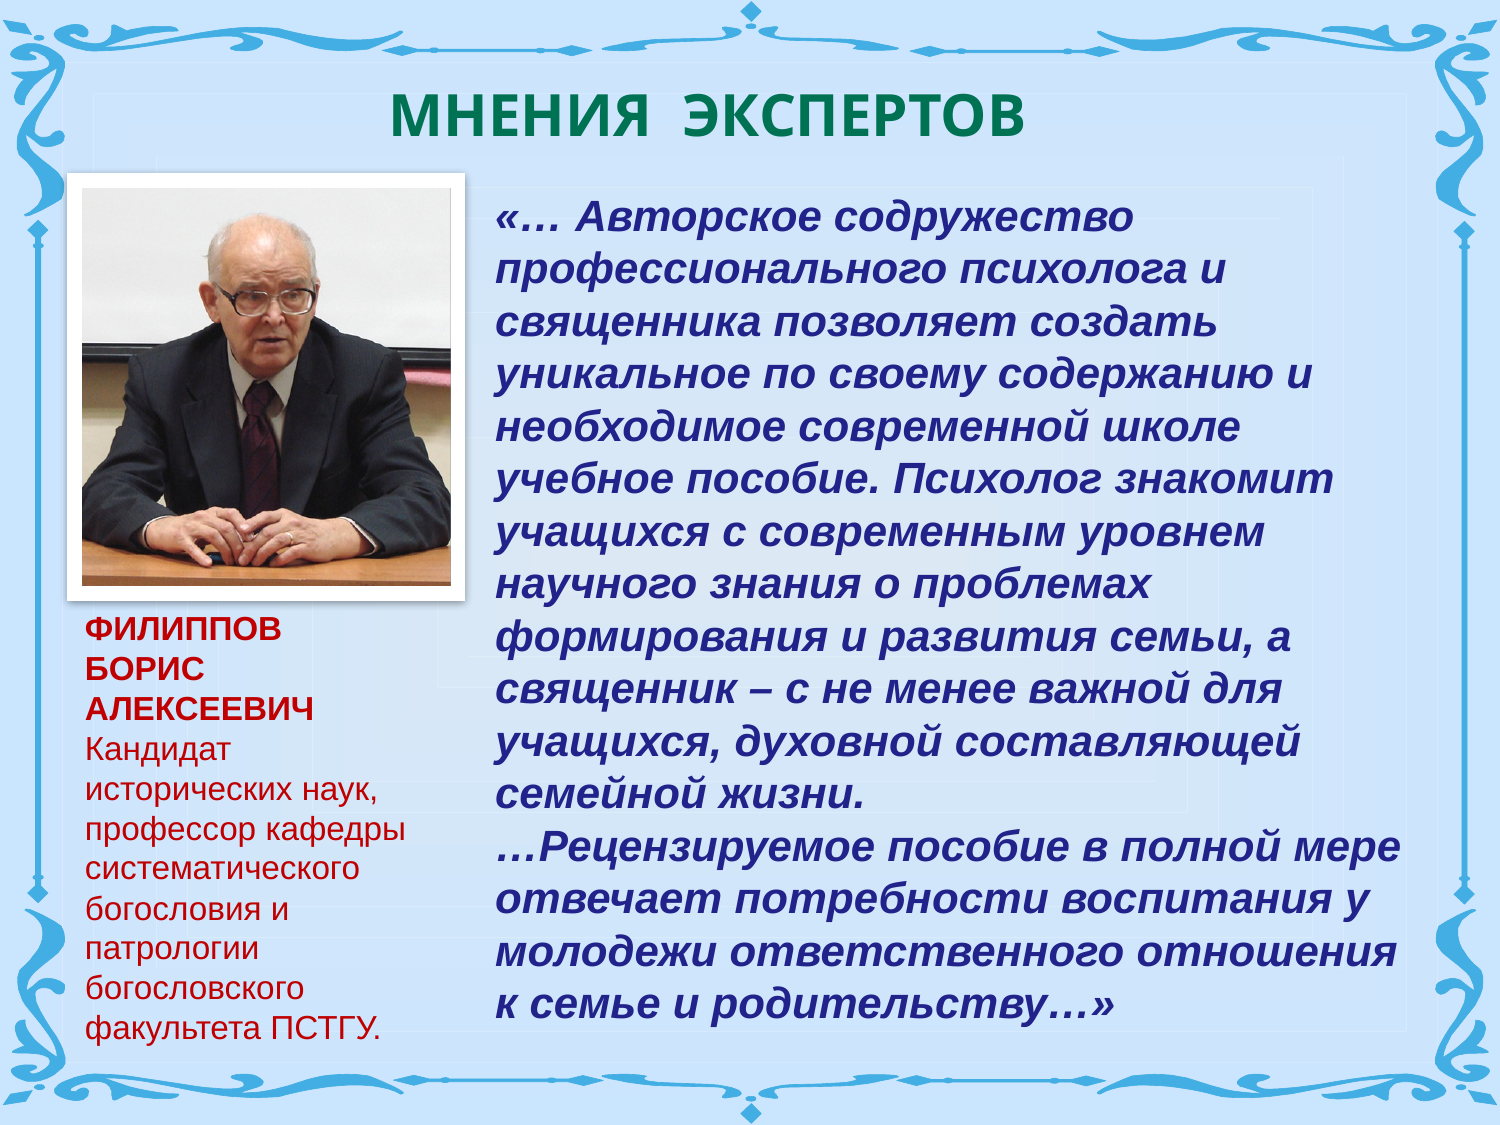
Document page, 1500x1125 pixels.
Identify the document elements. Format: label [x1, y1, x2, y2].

picture [81, 187, 451, 587]
text_box [0, 0, 1500, 1125]
